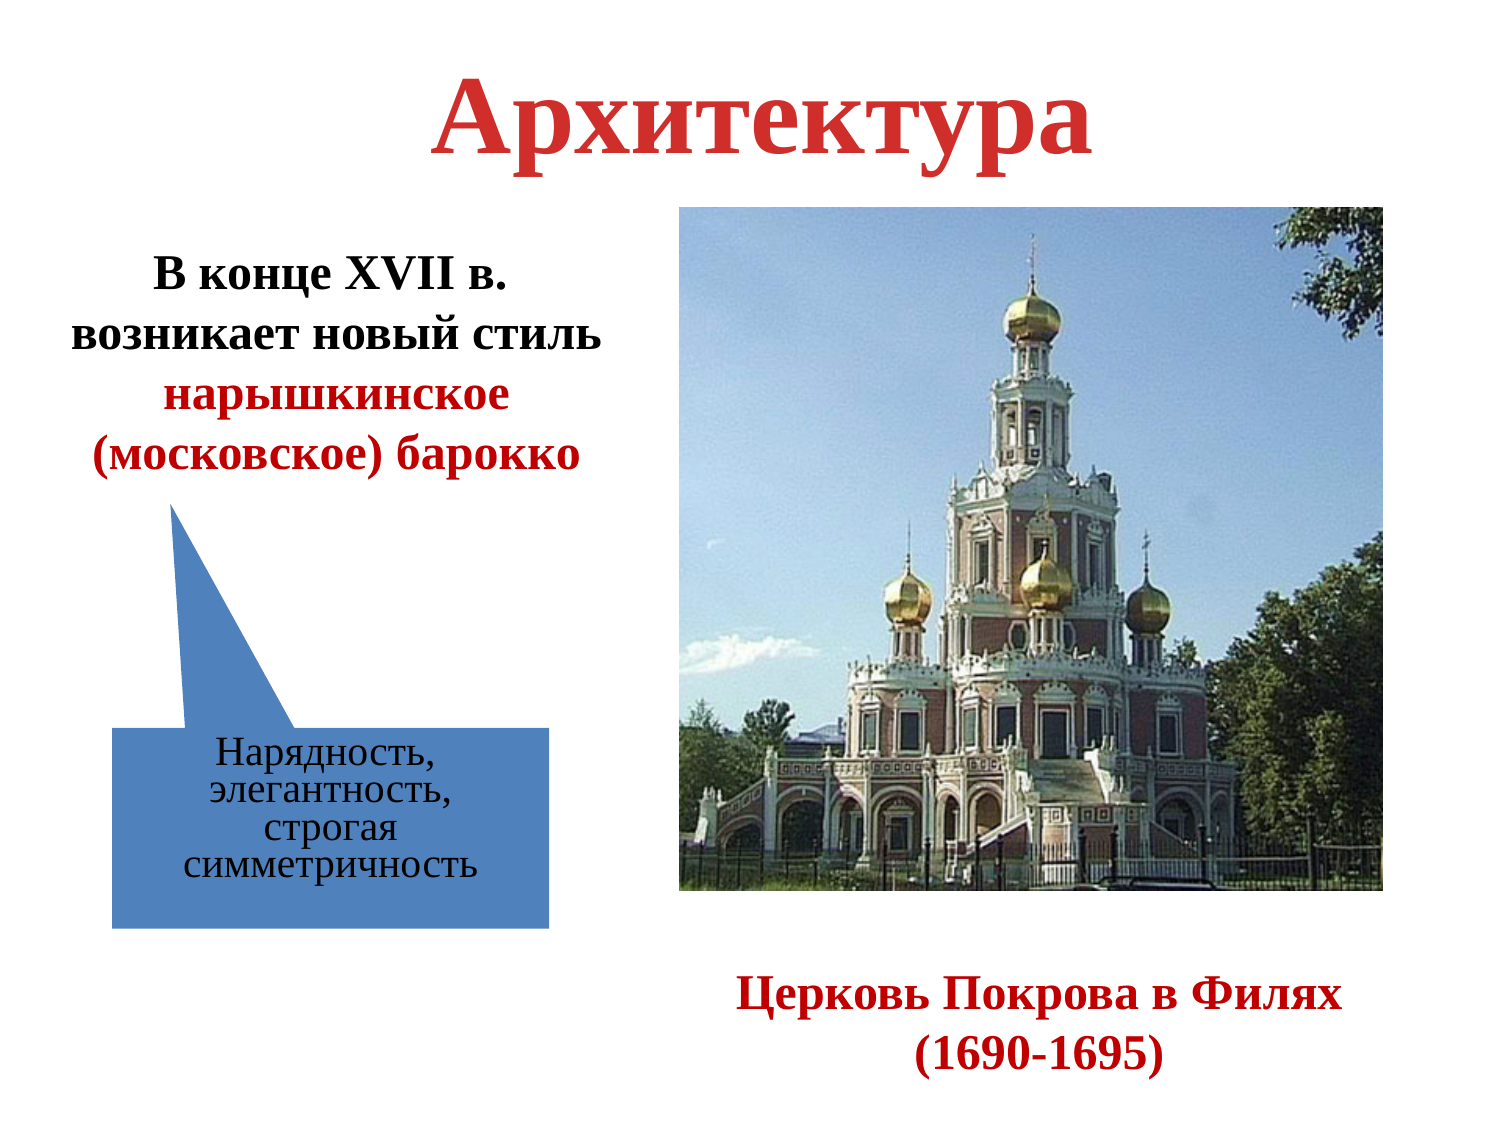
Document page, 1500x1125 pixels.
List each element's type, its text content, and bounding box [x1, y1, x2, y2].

text_box Церковь Покрова в Филях (1690-1695) [690, 952, 1388, 1087]
text_box Нарядность, элегантность, строгая симметричность [112, 503, 550, 929]
title Архитектура [100, 7, 1426, 211]
picture [678, 207, 1383, 891]
text_box В конце XVII в. возникает новый стиль нарышкинское (московское) барокко [53, 231, 620, 487]
